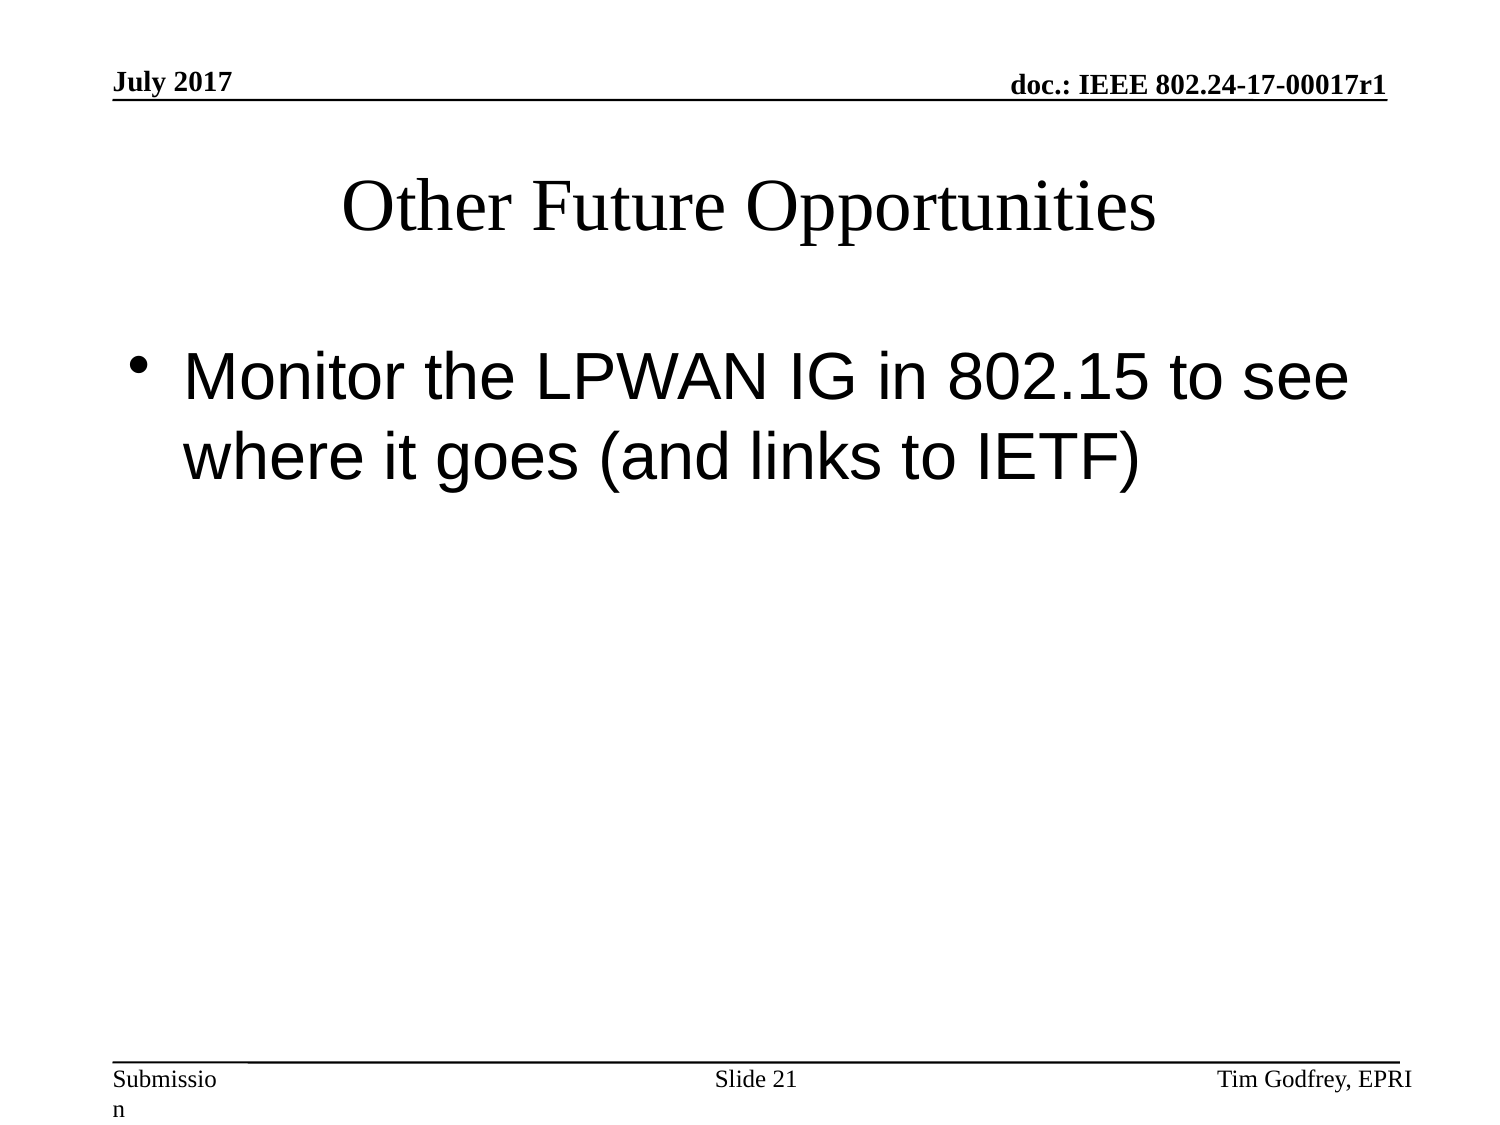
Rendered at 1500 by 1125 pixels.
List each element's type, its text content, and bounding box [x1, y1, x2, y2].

footer Tim Godfrey, EPRI [900, 1062, 1413, 1093]
list Monitor the LPWAN IG in 802.15 to see where it goes (and links to IETF) [112, 324, 1388, 1000]
title Other Future Opportunities [112, 112, 1388, 288]
slide_number Slide 21 [712, 1062, 800, 1093]
